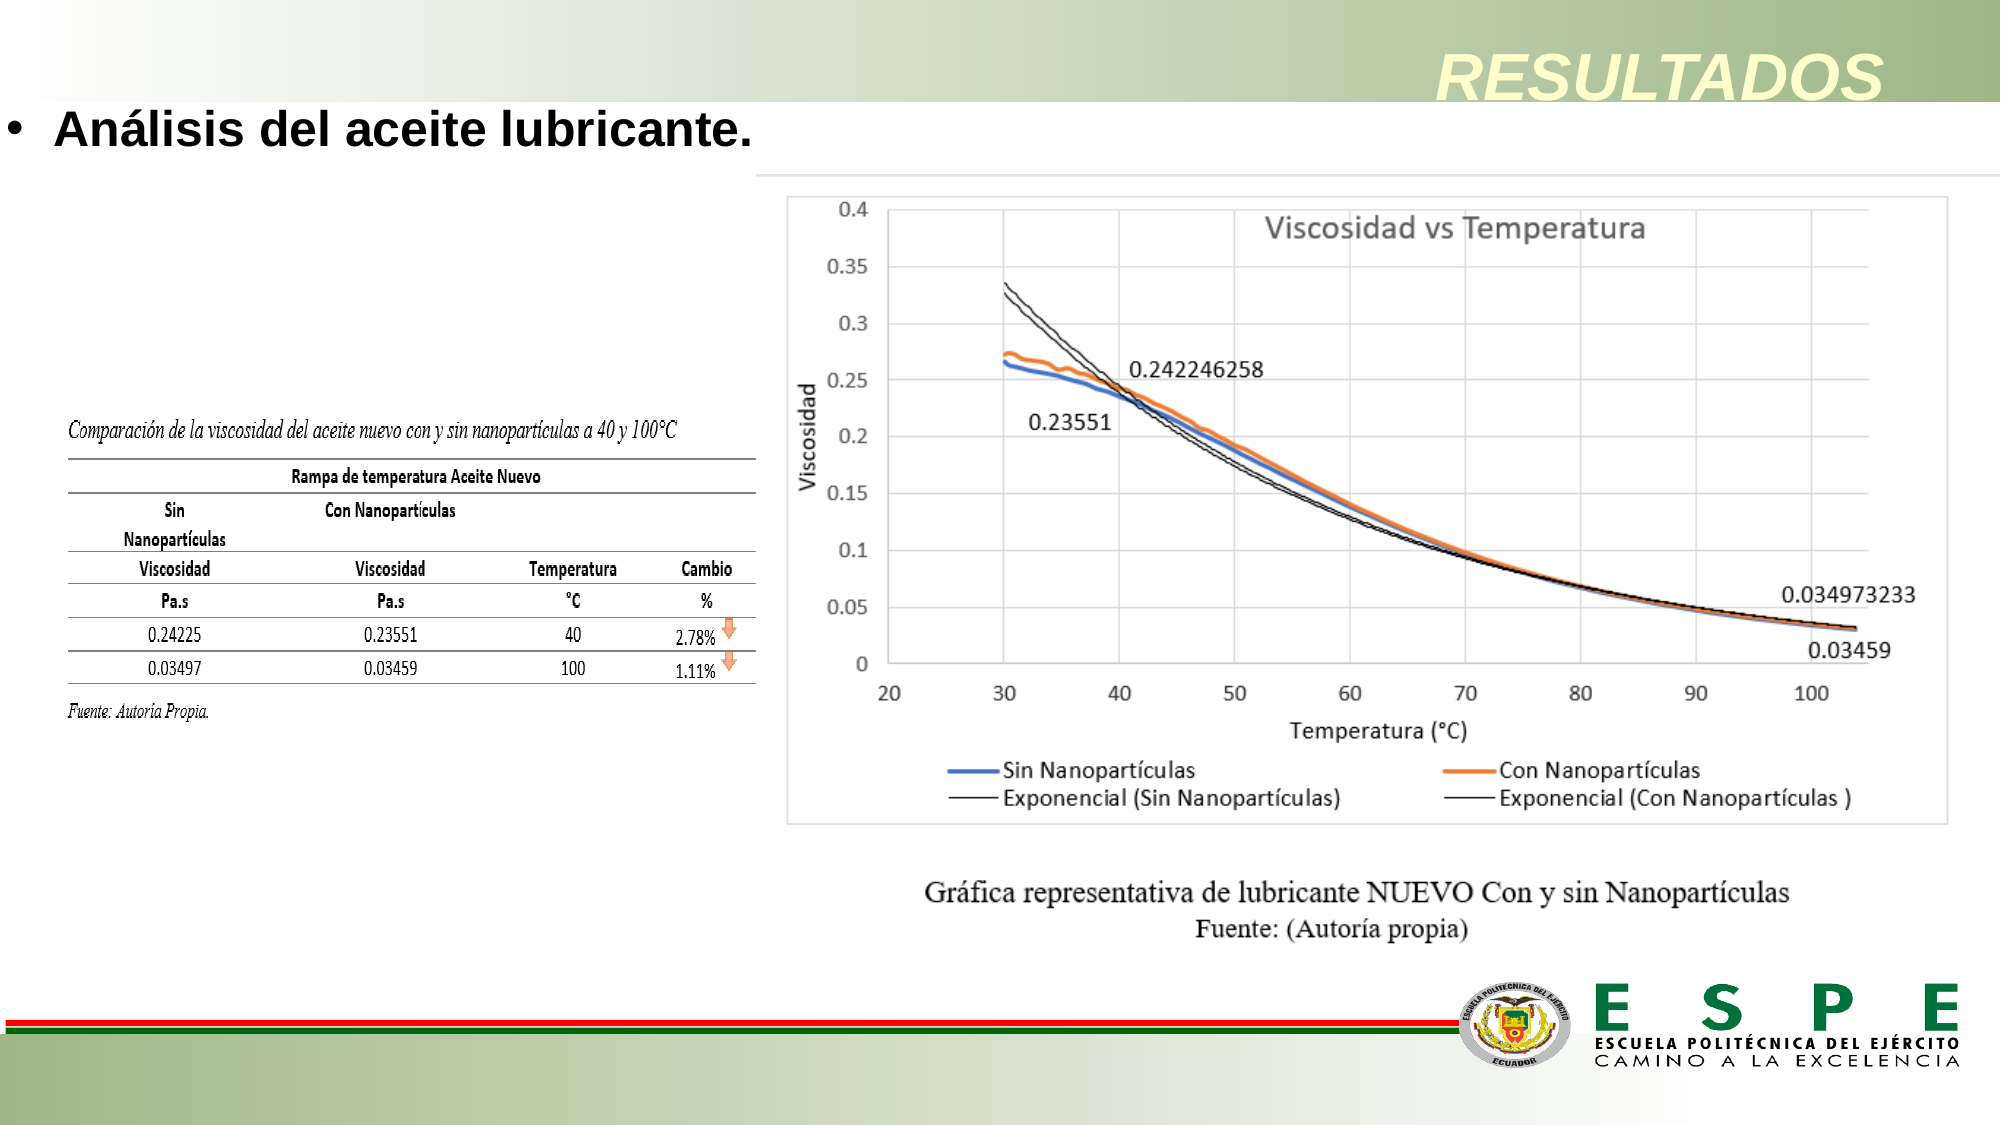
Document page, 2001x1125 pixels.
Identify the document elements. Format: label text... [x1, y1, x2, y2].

list Análisis del aceite lubricante. [0, 89, 1718, 832]
picture [46, 174, 2000, 946]
title RESULTADOS [99, 26, 1900, 173]
picture [1409, 964, 2000, 1093]
